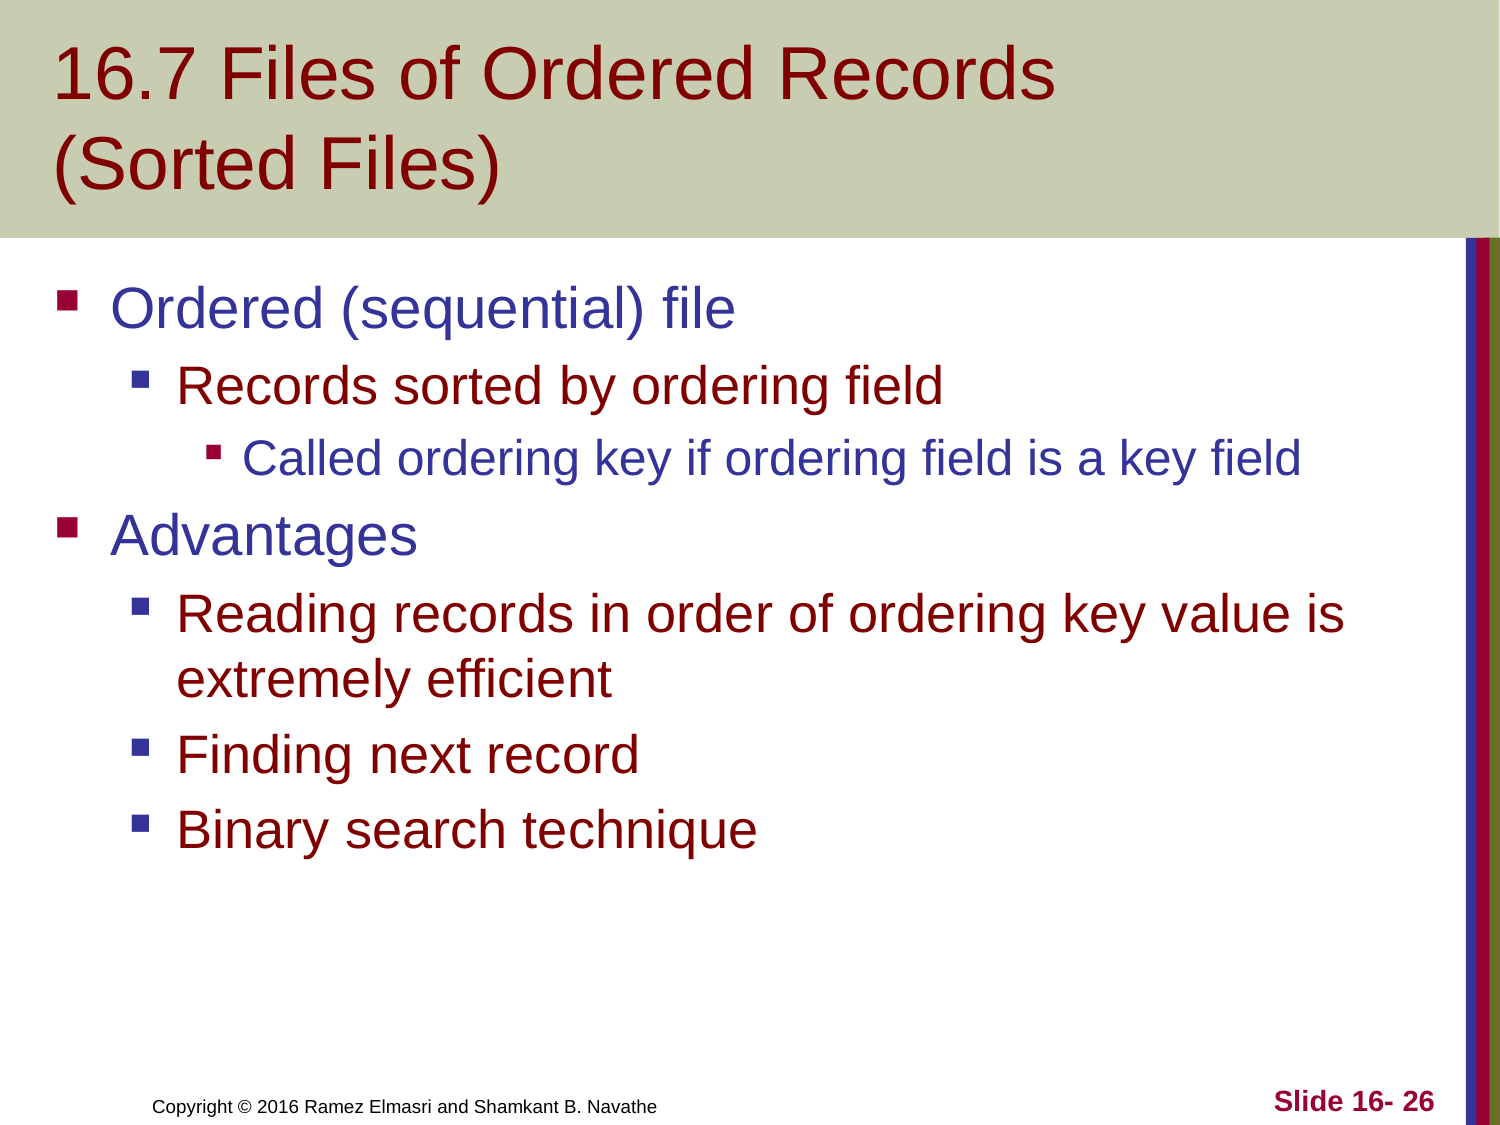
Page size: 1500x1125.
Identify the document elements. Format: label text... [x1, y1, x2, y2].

list Ordered (sequential) file Records sorted by ordering field Called ordering key if ordering field is a key field Advantages Reading records in order of ordering key value is extremely efficient Finding next record Binary search technique [39, 262, 1400, 1013]
title 16.7 Files of Ordered Records (Sorted Files) [37, 49, 1317, 213]
slide_number Slide 16- 26 [1137, 1049, 1451, 1125]
